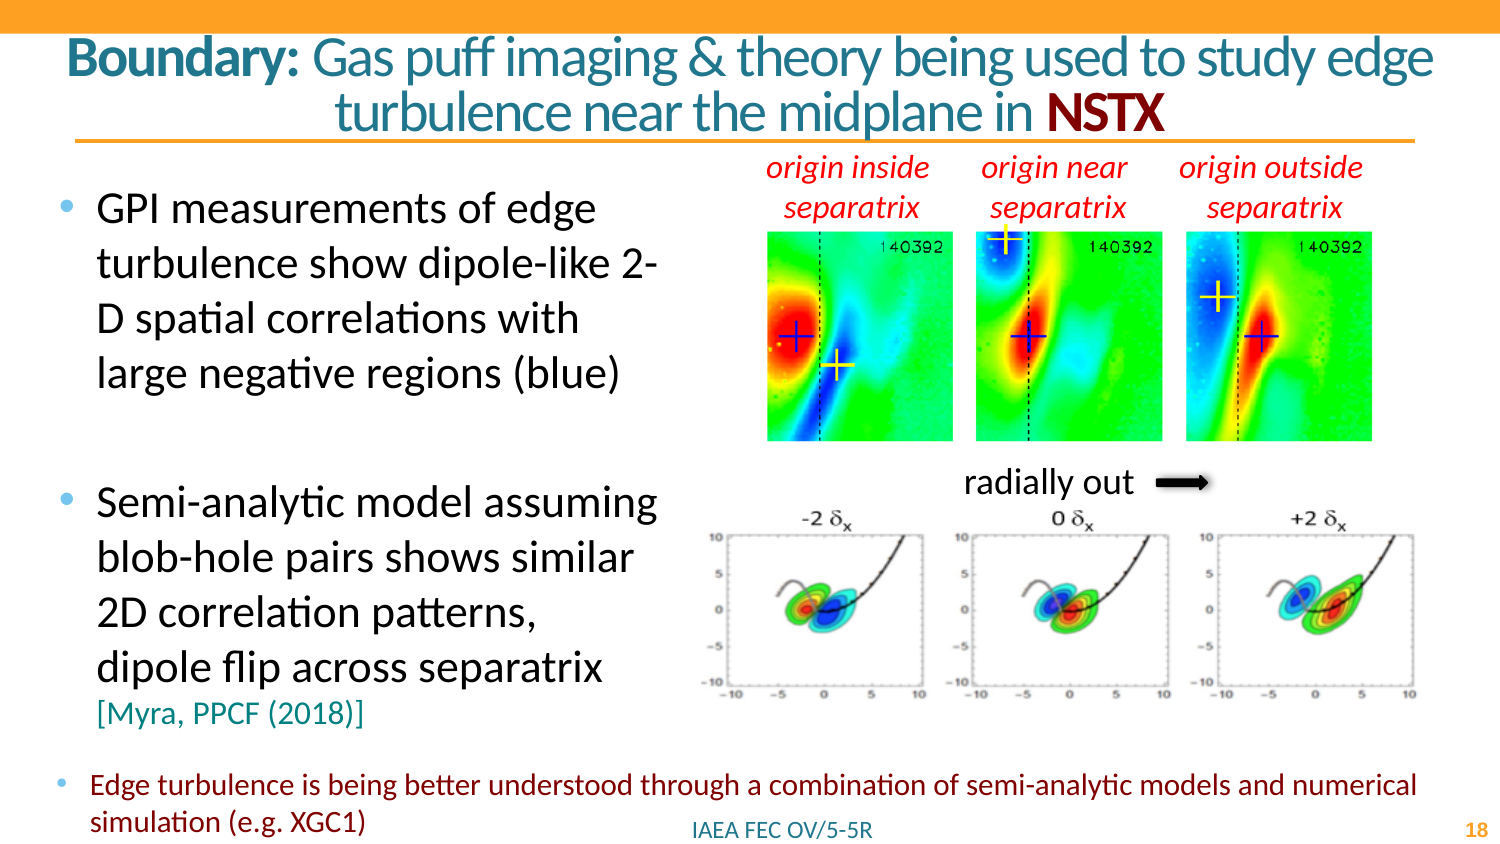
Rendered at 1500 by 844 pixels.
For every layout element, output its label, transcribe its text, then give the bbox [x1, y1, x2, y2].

picture [700, 500, 1426, 715]
text_box origin near separatrix [966, 137, 1151, 217]
text_box origin inside separatrix [751, 137, 953, 233]
text_box origin outside separatrix [1164, 137, 1386, 233]
title Boundary: Gas puff imaging & theory being used to study edge turbulence near the midplane in NSTX [0, 33, 1500, 141]
text_box radially out [949, 452, 1150, 493]
text_box [1155, 474, 1209, 491]
text_box Edge turbulence is being better understood through a combination of semi-analytic models and numerical simulation (e.g. XGC1) [24, 756, 1438, 844]
list GPI measurements of edge turbulence show dipole-like 2-D spatial correlations with large negative regions (blue) Semi-analytic model assuming blob-hole pairs shows similar 2D correlation patterns, dipole flip across separatrix [Myra, PPCF (2018)] [24, 170, 675, 704]
picture [758, 224, 1376, 445]
